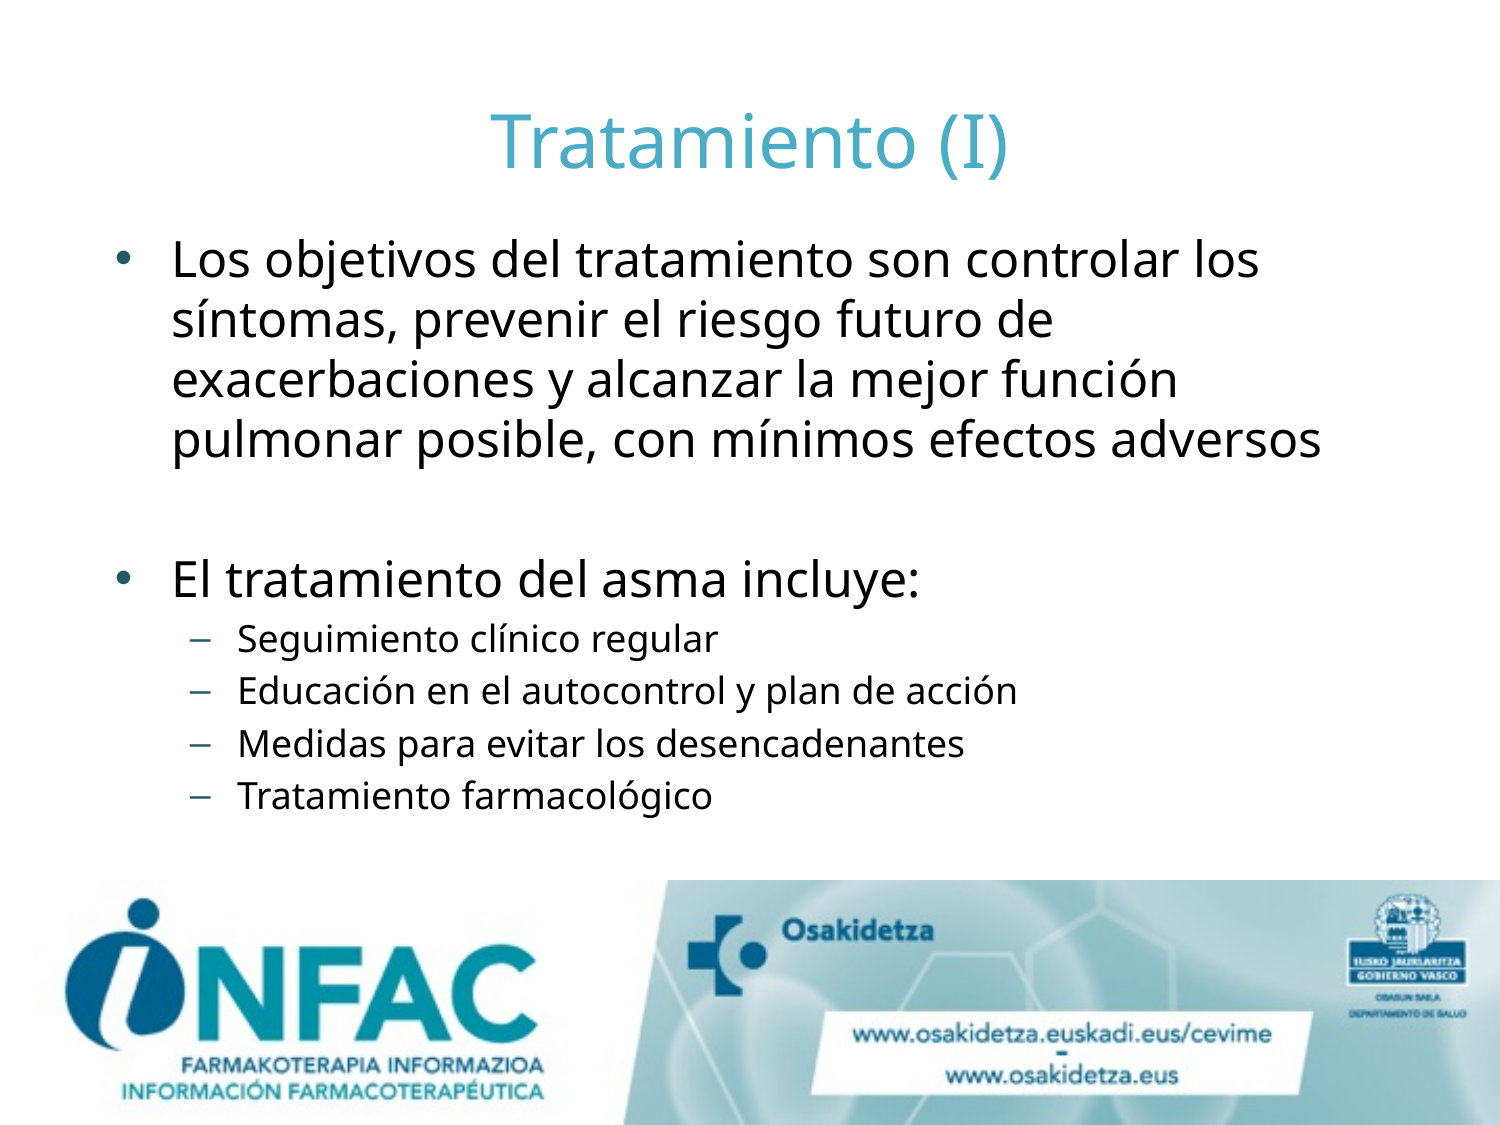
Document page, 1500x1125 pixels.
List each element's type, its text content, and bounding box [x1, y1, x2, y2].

picture [1, 880, 1500, 1125]
list Los objetivos del tratamiento son controlar los síntomas, prevenir el riesgo futuro de exacerbaciones y alcanzar la mejor función pulmonar posible, con mínimos efectos adversos El tratamiento del asma incluye: Seguimiento clínico regular Educación en el autocontrol y plan de acción Medidas para evitar los desencadenantes Tratamiento farmacológico [100, 219, 1412, 870]
title Tratamiento (I) [75, 45, 1425, 233]
